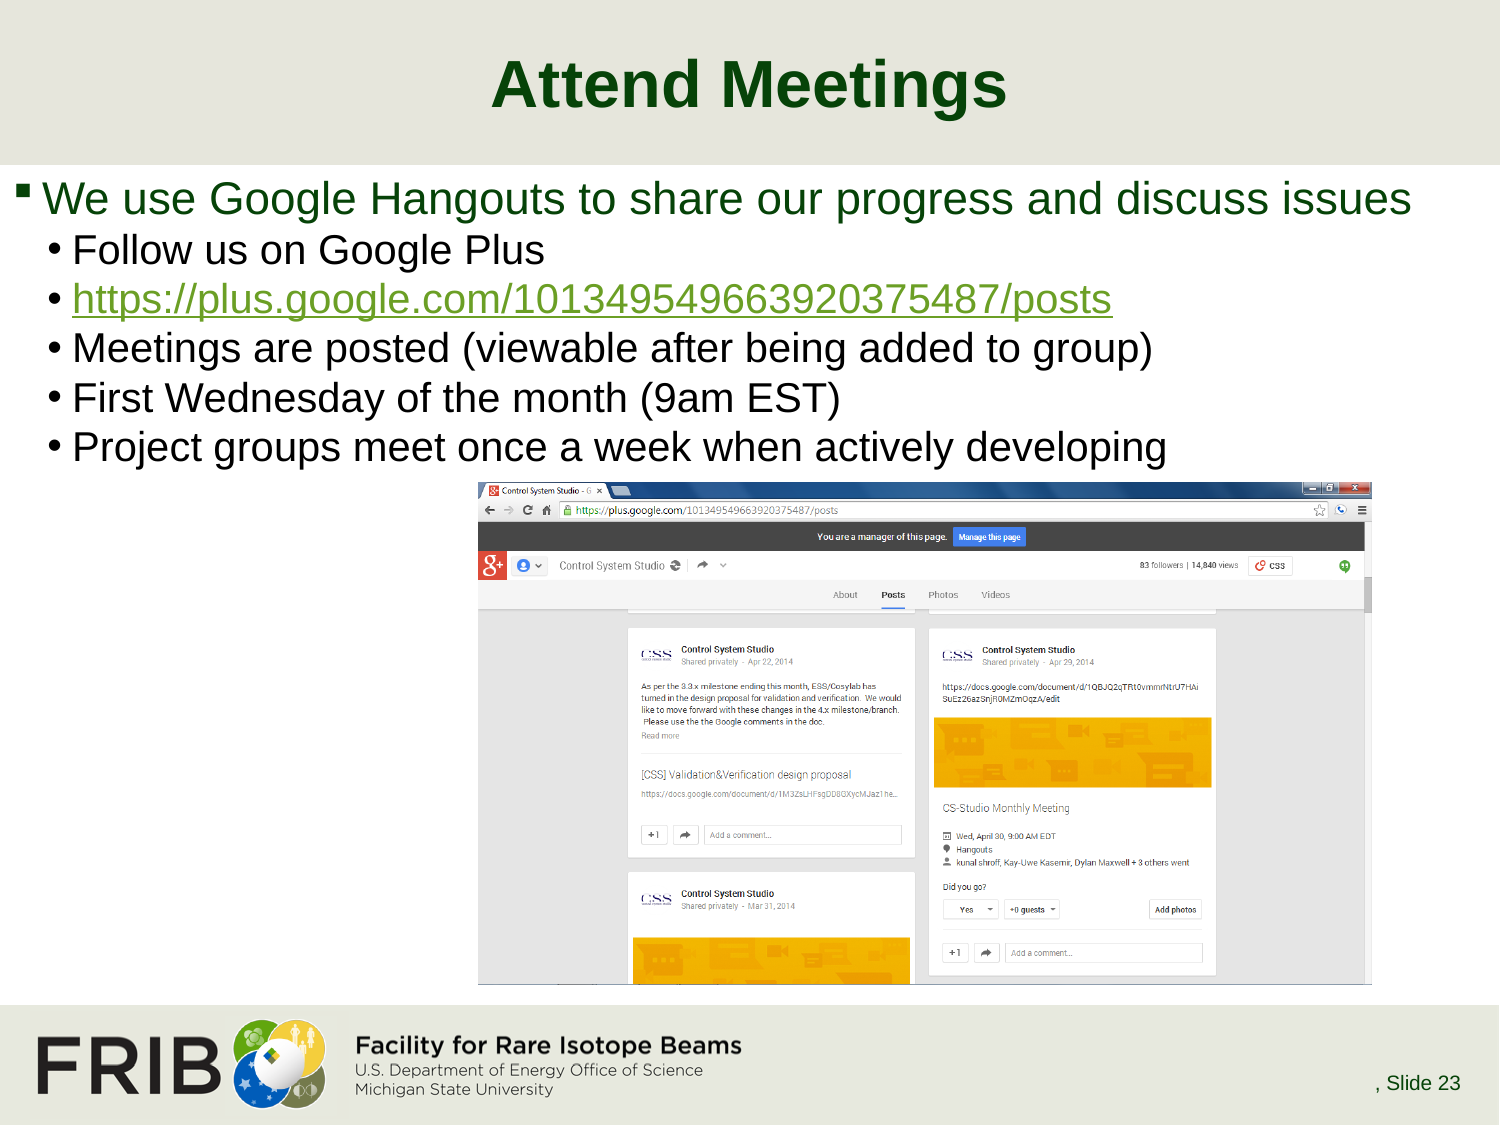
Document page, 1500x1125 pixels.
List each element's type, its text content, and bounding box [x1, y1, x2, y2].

picture [0, 1005, 1499, 1125]
picture [478, 482, 1372, 985]
footer E. Berryman, June 2018 EPICS Collaboration Meeting [679, 1042, 1374, 1103]
title Attend Meetings [11, 46, 1489, 128]
slide_number , Slide 23 [1374, 1042, 1500, 1103]
picture [0, 0, 1500, 165]
list We use Google Hangouts to share our progress and discuss issues Follow us on Google Plus https://plus.google.com/101349549663920375487/posts Meetings are posted (viewable after being added to group) First Wednesday of the month (9am EST) Project groups meet once a week when actively developing [12, 174, 1488, 1000]
